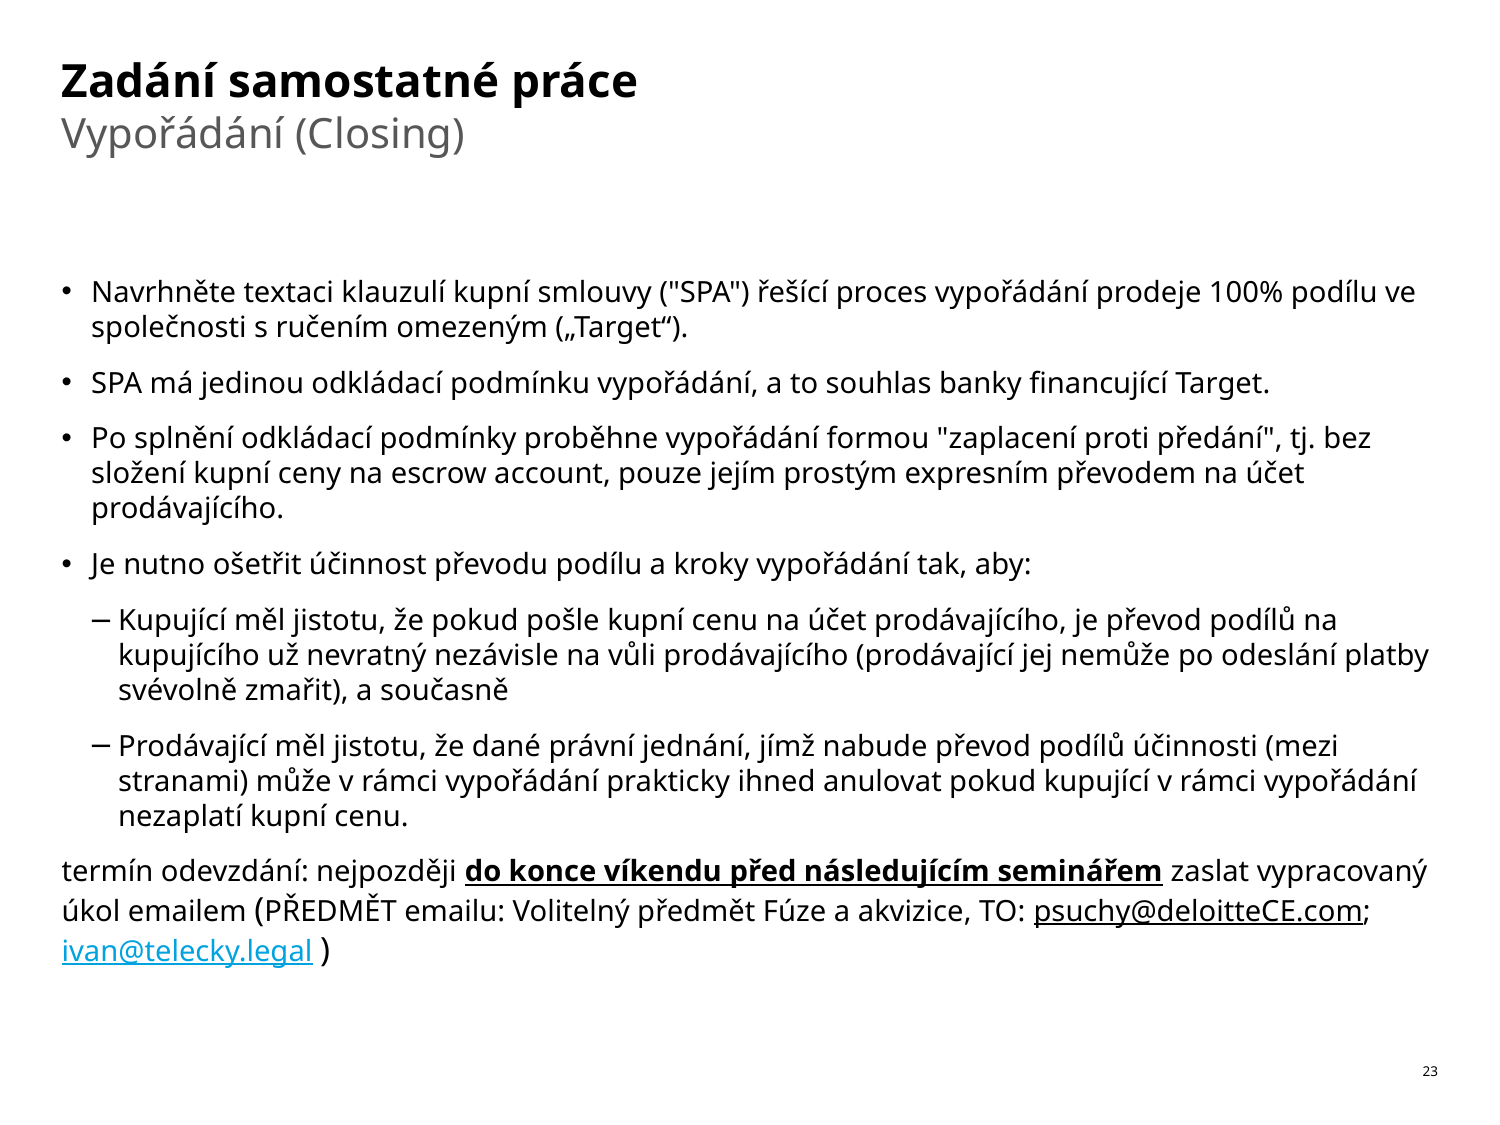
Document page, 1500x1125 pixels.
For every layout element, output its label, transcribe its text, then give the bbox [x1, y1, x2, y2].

list Navrhněte textaci klauzulí kupní smlouvy ("SPA") řešící proces vypořádání prodeje 100% podílu ve společnosti s ručením omezeným („Target“). SPA má jedinou odkládací podmínku vypořádání, a to souhlas banky financující Target. Po splnění odkládací podmínky proběhne vypořádání formou "zaplacení proti předání", tj. bez složení kupní ceny na escrow account, pouze jejím prostým expresním převodem na účet prodávajícího. Je nutno ošetřit účinnost převodu podílu a kroky vypořádání tak, aby: Kupující měl jistotu, že pokud pošle kupní cenu na účet prodávajícího, je převod podílů na kupujícího už nevratný nezávisle na vůli prodávajícího (prodávající jej nemůže po odeslání platby svévolně zmařit), a současně Prodávající měl jistotu, že dané právní jednání, jímž nabude převod podílů účinnosti (mezi stranami) může v rámci vypořádání prakticky ihned anulovat pokud kupující v rámci vypořádání nezaplatí kupní cenu. termín odevzdání: nejpozději do konce víkendu před následujícím seminářem zaslat vypracovaný úkol emailem (PŘEDMĚT emailu: Volitelný předmět Fúze a akvizice, TO: psuchy@deloitteCE.com; ivan@telecky.legal ) [61, 273, 1436, 1047]
title Zadání samostatné práce [61, 52, 1435, 107]
list Vypořádání (Closing) [61, 107, 1435, 232]
